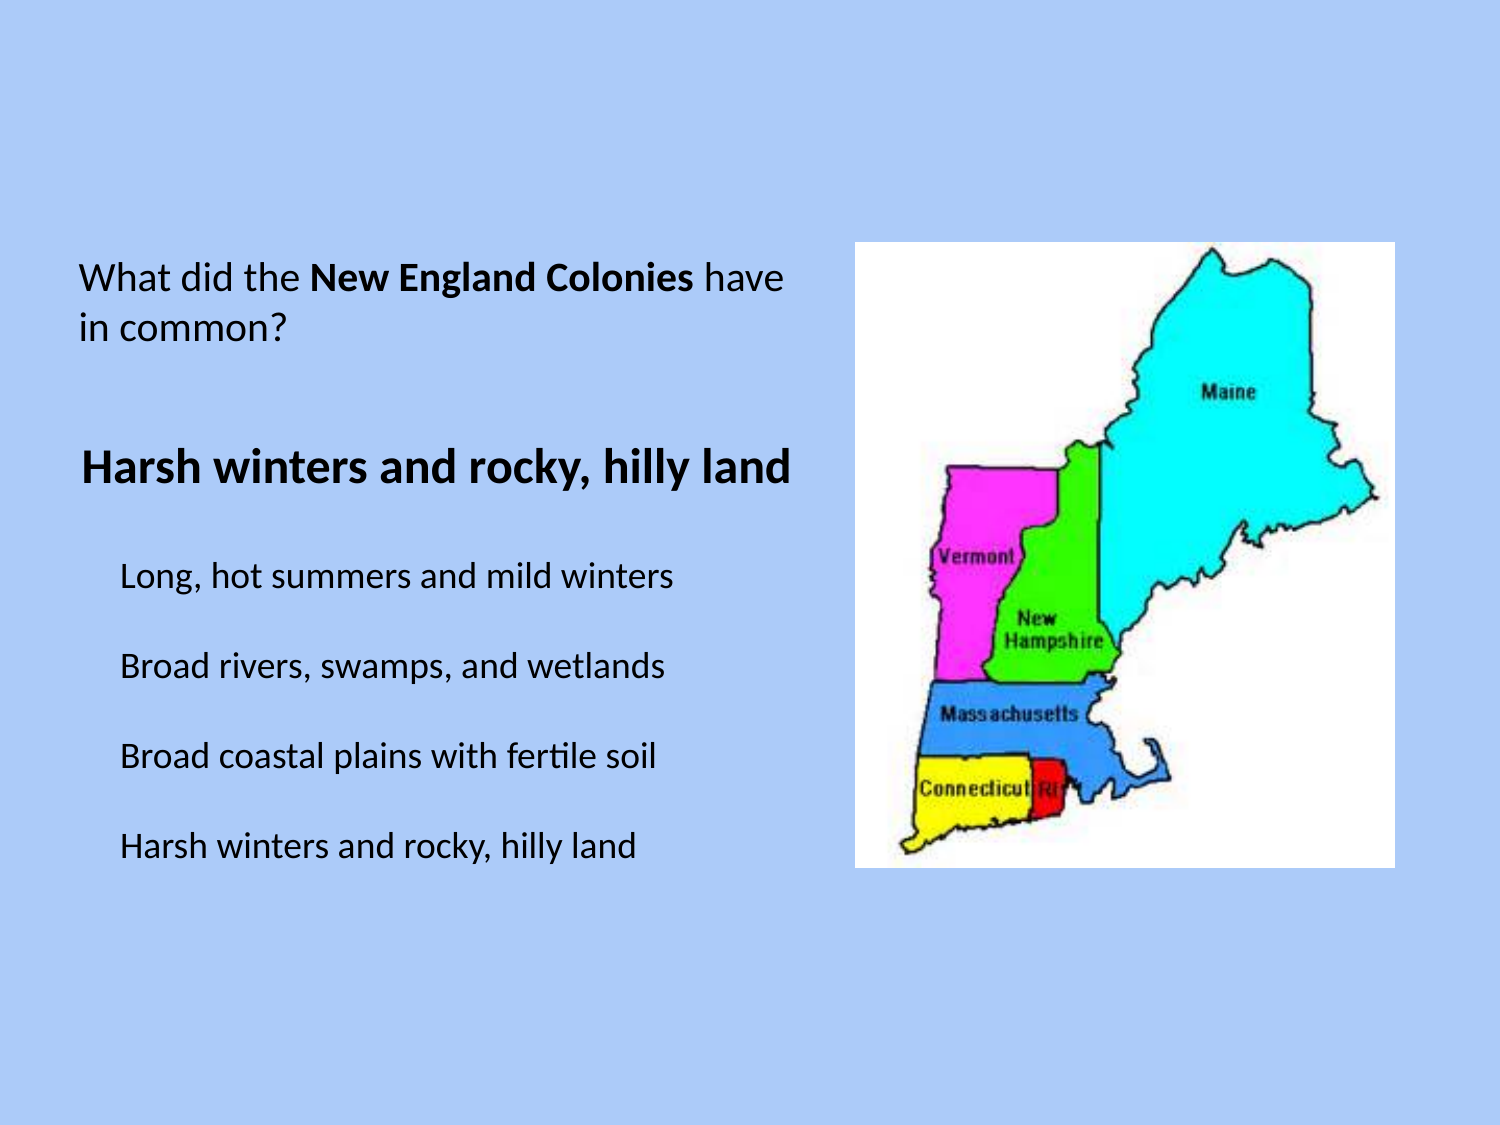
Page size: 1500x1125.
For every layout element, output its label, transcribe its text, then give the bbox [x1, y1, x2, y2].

picture [854, 242, 1396, 868]
text_box Long, hot summers and mild winters Broad rivers, swamps, and wetlands Broad coastal plains with fertile soil Harsh winters and rocky, hilly land [105, 543, 852, 874]
text_box Harsh winters and rocky, hilly land [66, 426, 808, 501]
text_box What did the New England Colonies have in common? [63, 242, 814, 357]
